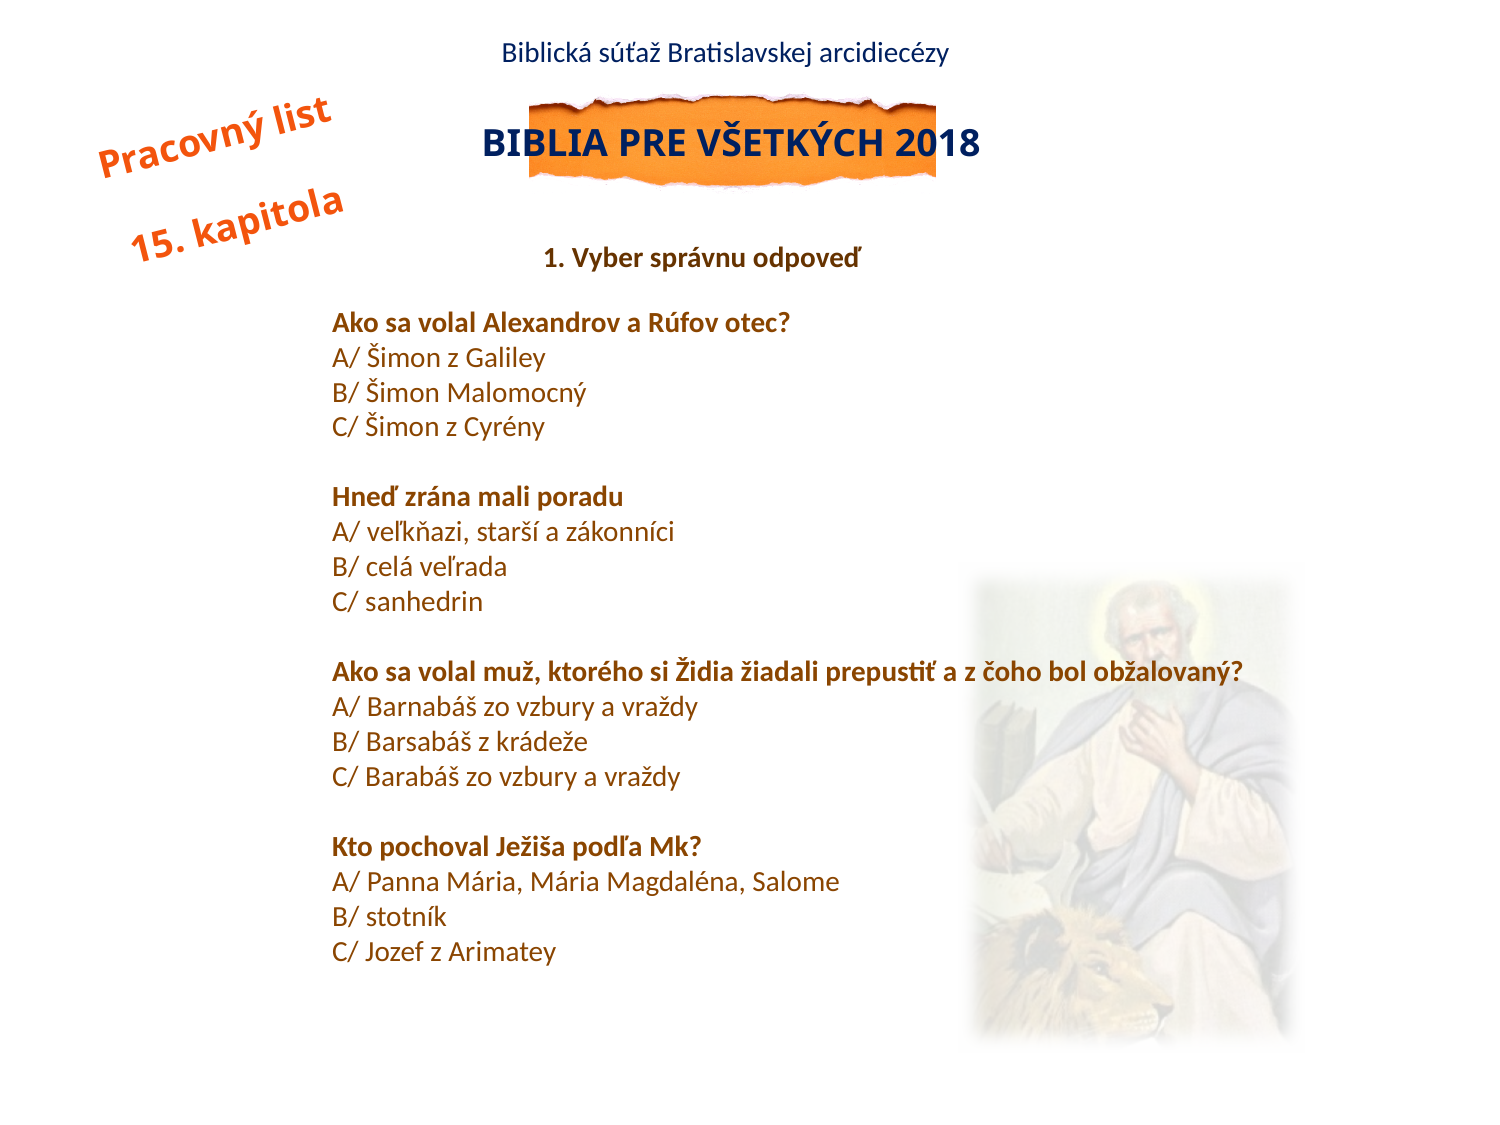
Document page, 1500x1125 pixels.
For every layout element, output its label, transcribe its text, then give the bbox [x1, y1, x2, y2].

picture [958, 562, 1305, 1053]
text_box Biblická súťaž Bratislavskej arcidiecézy [486, 25, 965, 76]
text_box BIBLIA PRE VŠETKÝCH 2018 [936, 111, 996, 172]
text_box Pracovný list 15. kapitola [76, 73, 375, 286]
text_box BIBLIA PRE VŠETKÝCH 2018 [466, 111, 529, 172]
text_box 1. Vyber správnu odpoveď Ako sa volal Alexandrov a Rúfov otec? A/ Šimon z Galiley B/ Šimon Malomocný C/ Šimon z Cyrény Hneď zrána mali poradu A/ veľkňazi, starší a zákonníci B/ celá veľrada C/ sanhedrin Ako sa volal muž, ktorého si Židia žiadali prepustiť a z čoho bol obžalovaný? A/ Barnabáš zo vzbury a vraždy B/ Barsabáš z krádeže C/ Barabáš zo vzbury a vraždy Kto pochoval Ježiša podľa Mk? A/ Panna Mária, Mária Magdaléna, Salome B/ stotník C/ Jozef z Arimatey [317, 223, 1337, 1080]
picture [529, 90, 936, 194]
